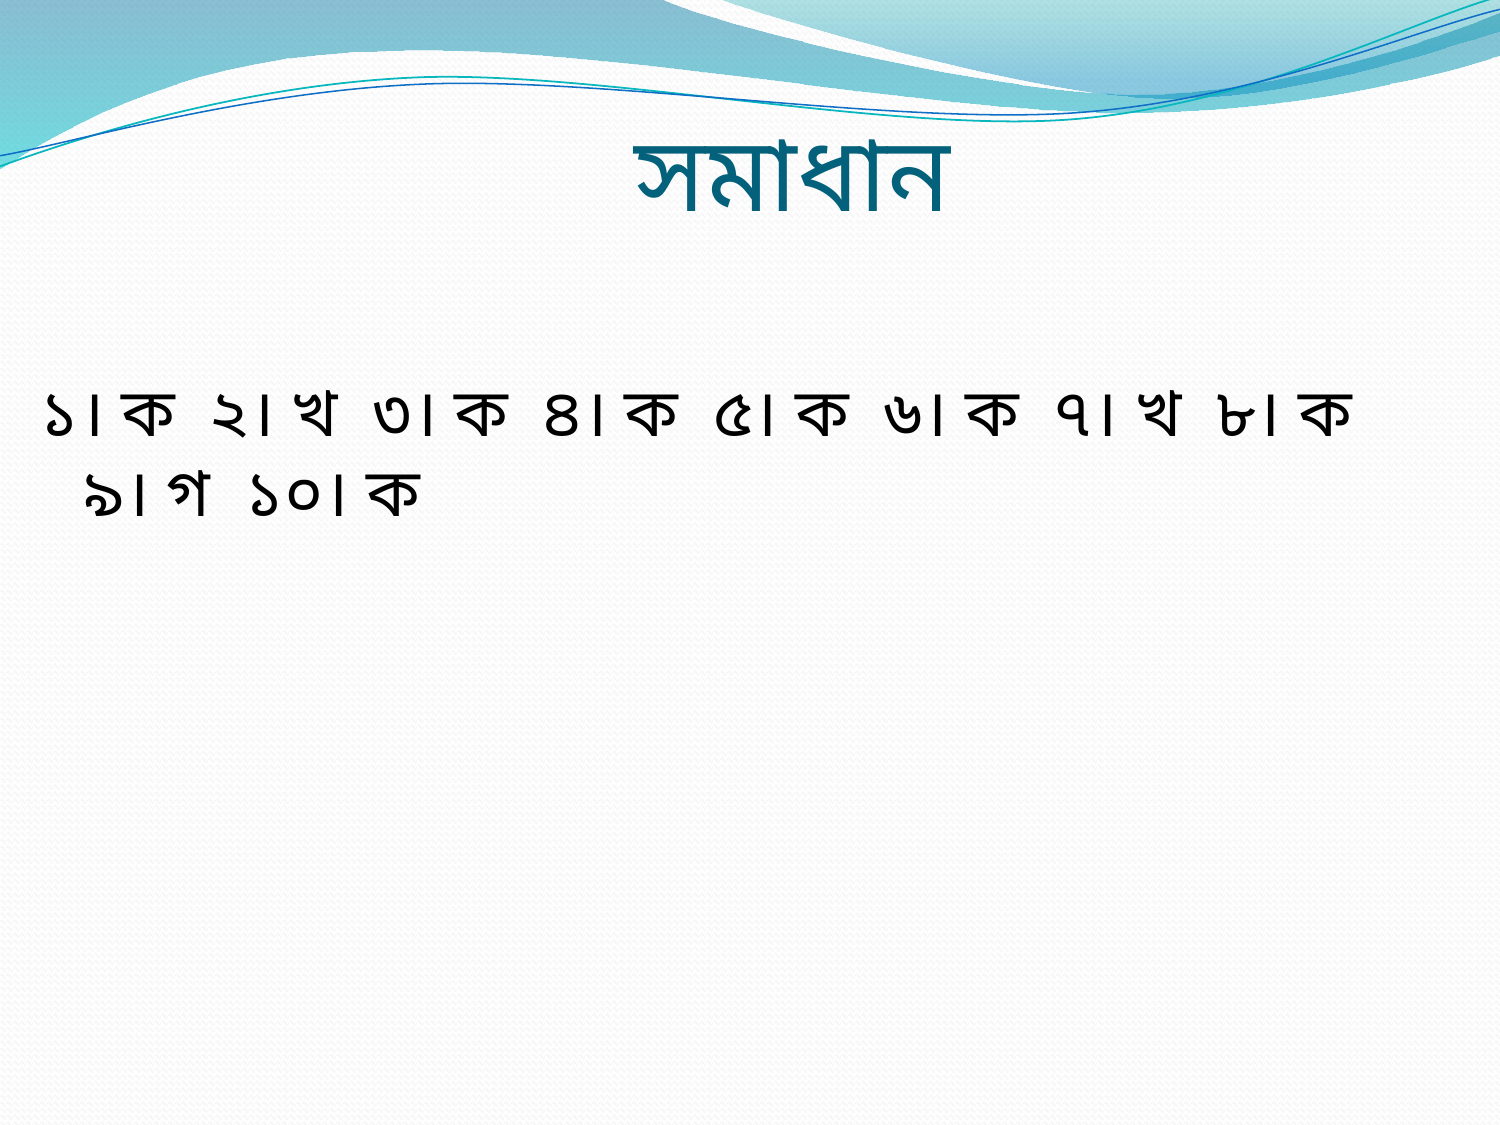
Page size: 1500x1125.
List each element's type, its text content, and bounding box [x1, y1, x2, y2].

list ১। ক ২। খ ৩। ক ৪। ক ৫। ক ৬। ক ৭। খ ৮। ক ৯। গ ১০। ক [24, 362, 1463, 613]
title সমাধান [474, 45, 975, 233]
